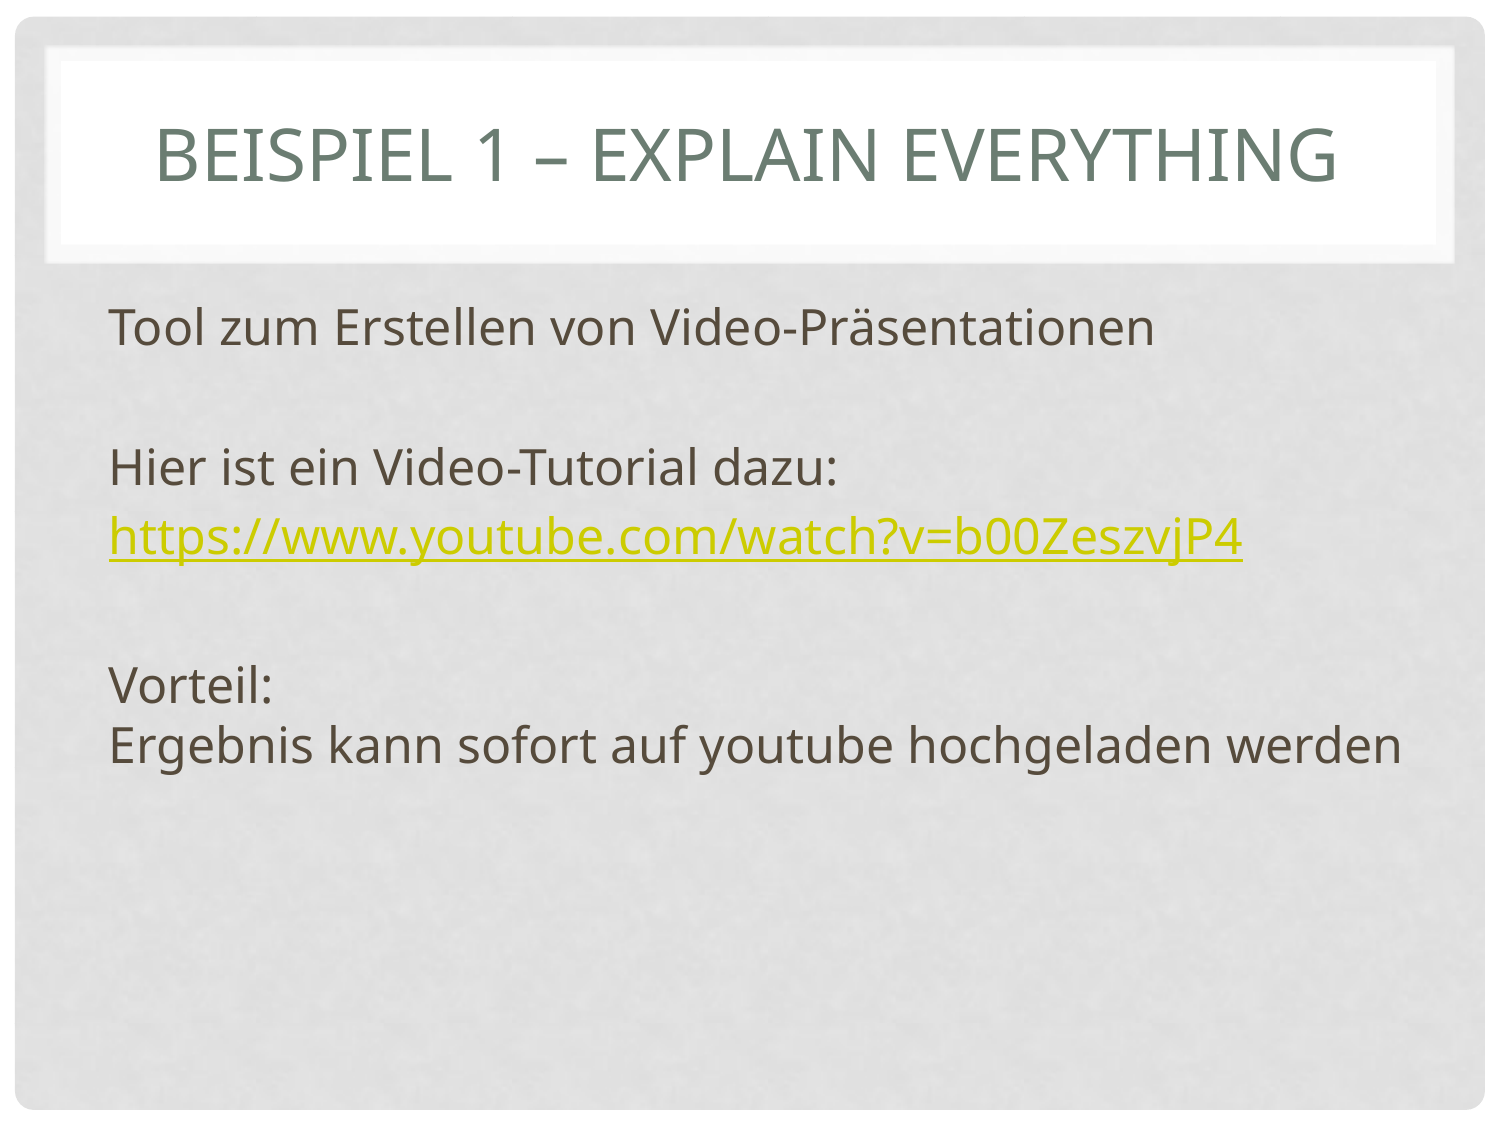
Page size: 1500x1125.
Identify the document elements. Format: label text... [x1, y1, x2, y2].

list Tool zum Erstellen von Video-Präsentationen Hier ist ein Video-Tutorial dazu: https://www.youtube.com/watch?v=b00ZeszvjP4 Vorteil: Ergebnis kann sofort auf youtube hochgeladen werden [75, 287, 1425, 1005]
title Beispiel 1 – Explain everything [69, 66, 1425, 238]
